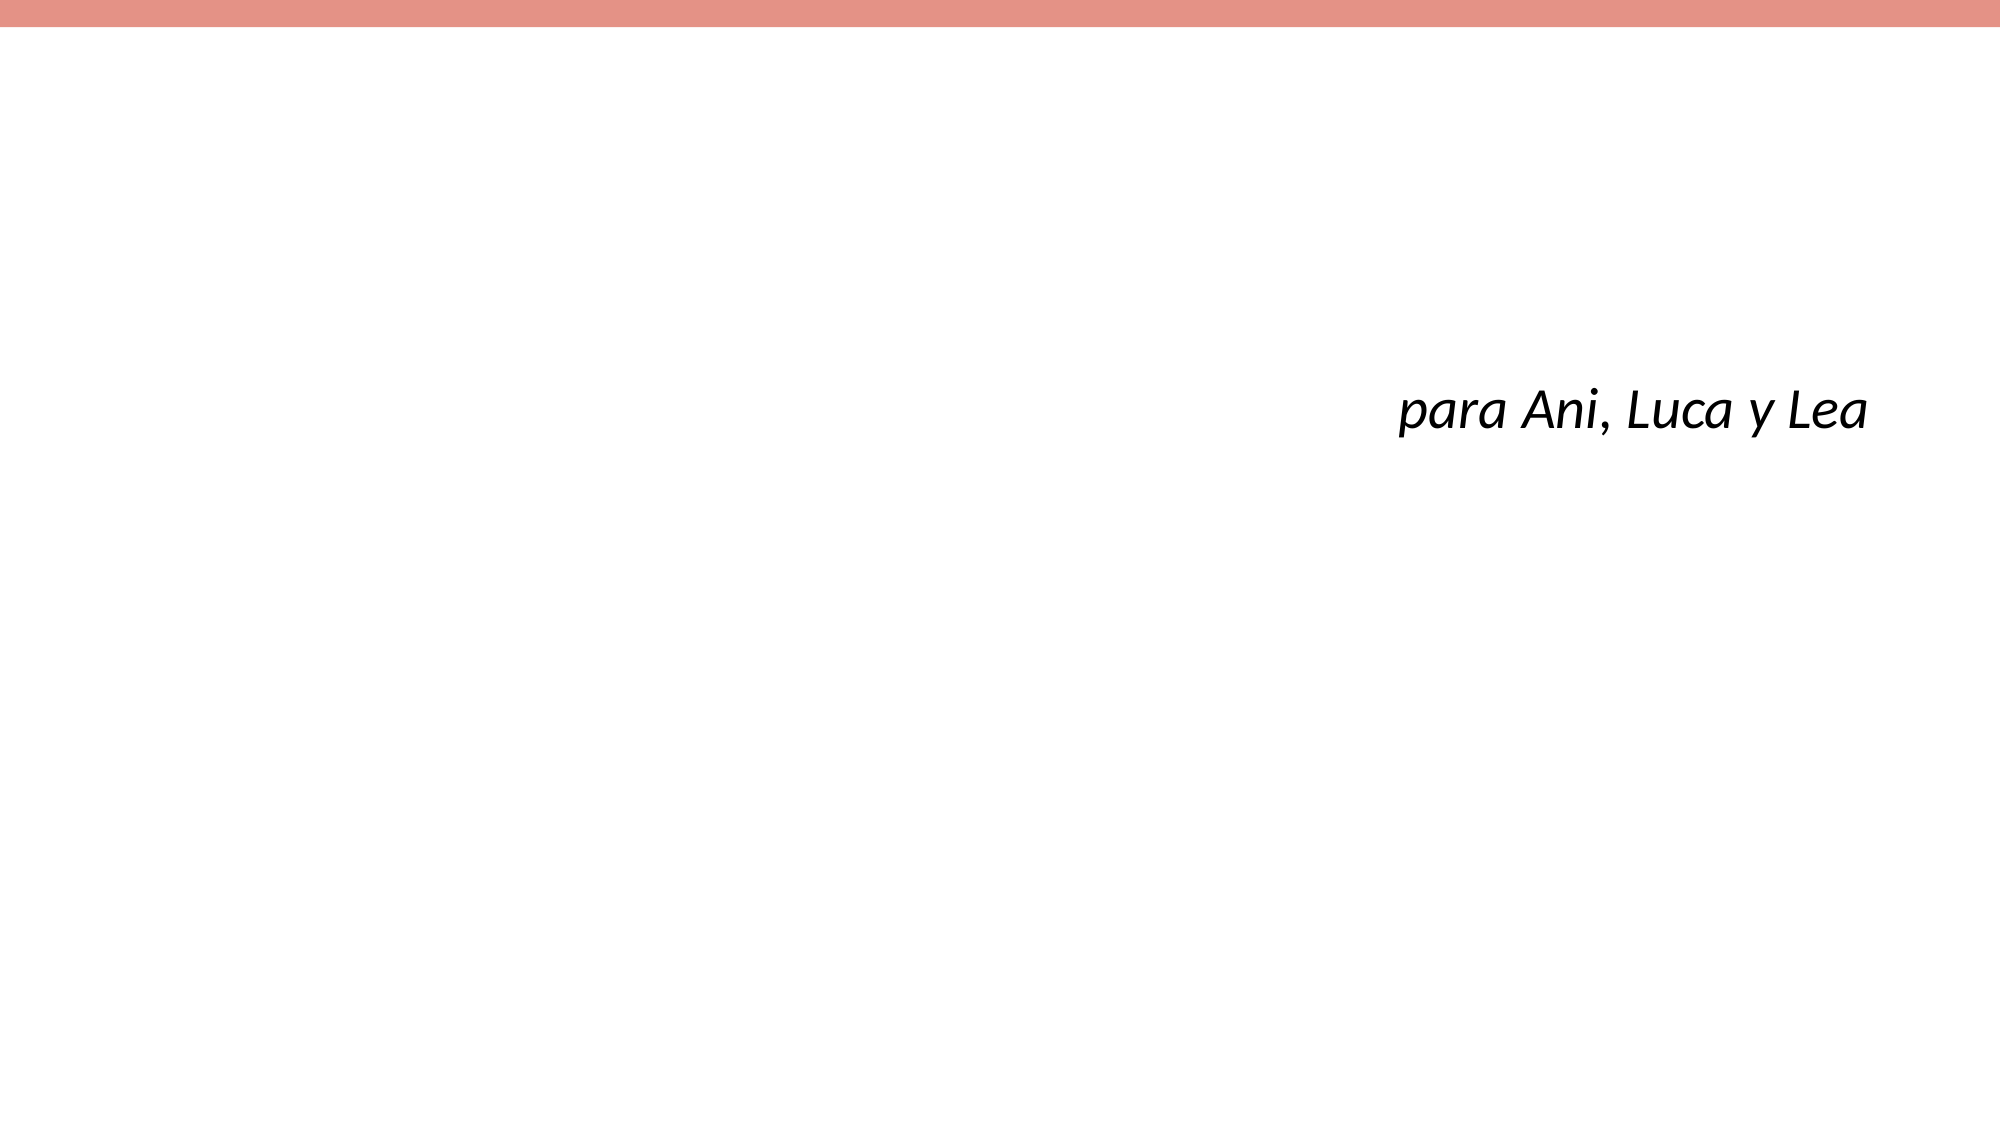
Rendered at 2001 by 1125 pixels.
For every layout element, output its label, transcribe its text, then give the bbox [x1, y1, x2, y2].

text_box [0, 0, 2000, 28]
list para Ani, Luca y Lea [159, 299, 1885, 1014]
